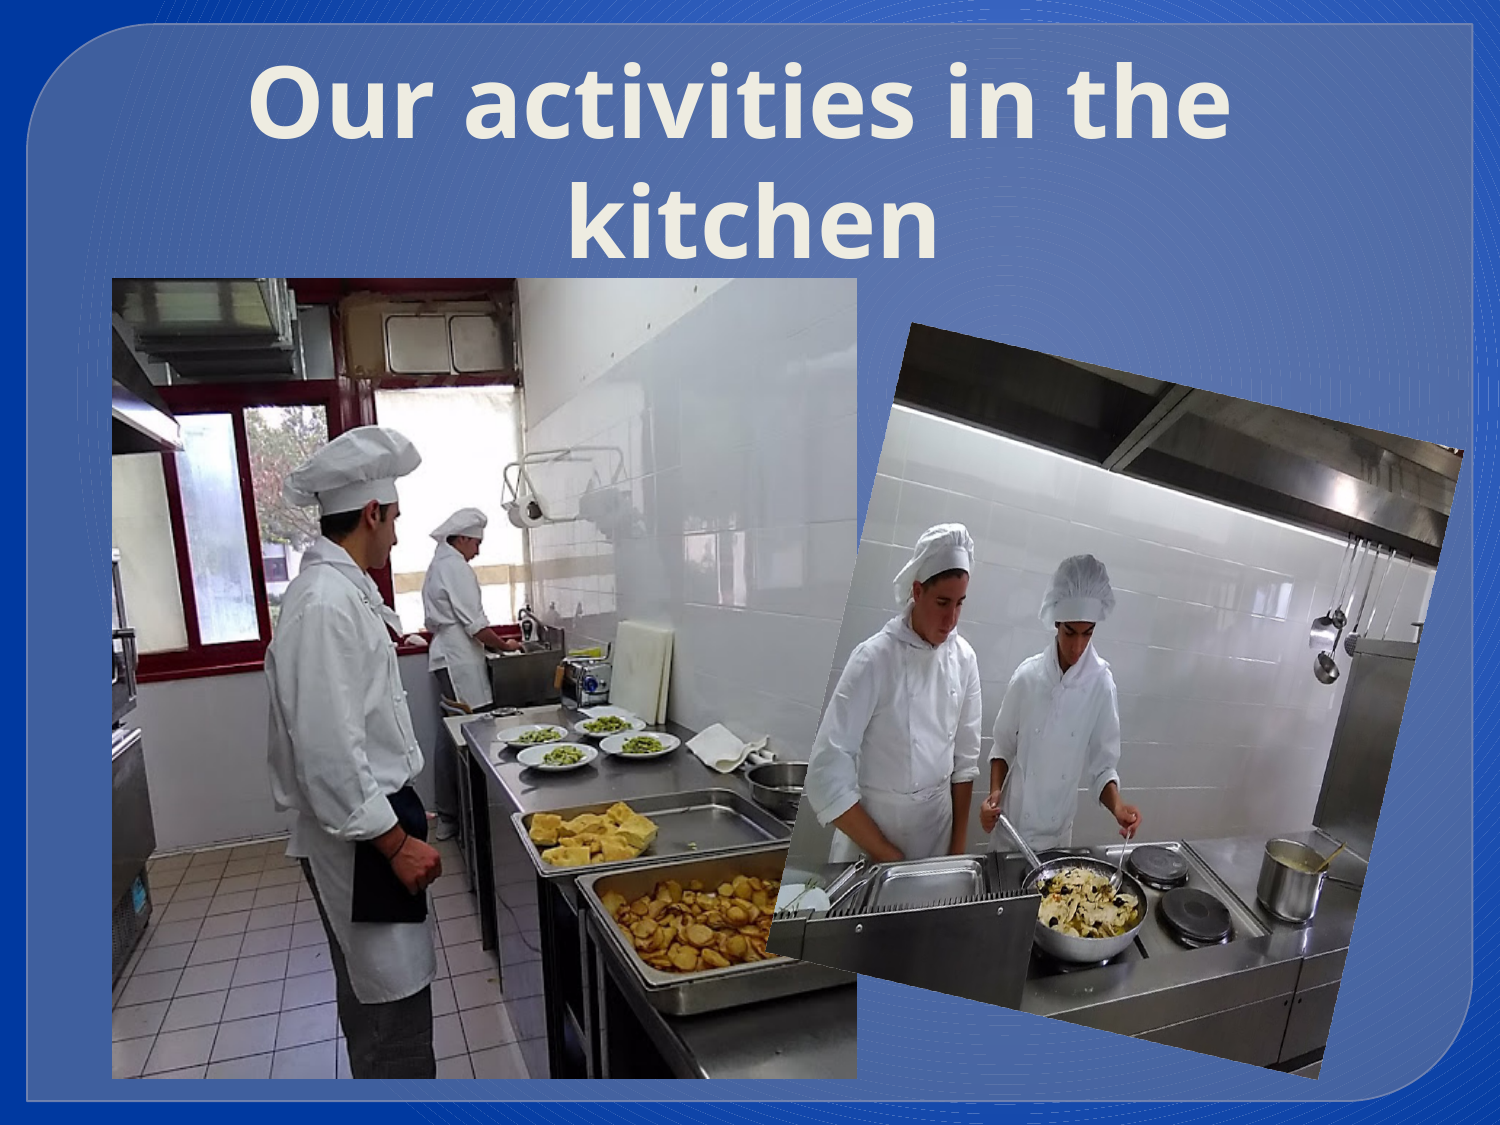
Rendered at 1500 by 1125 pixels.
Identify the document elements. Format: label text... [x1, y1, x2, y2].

text_box Our activities in the kitchen [53, 30, 1454, 286]
picture [111, 278, 1464, 1080]
